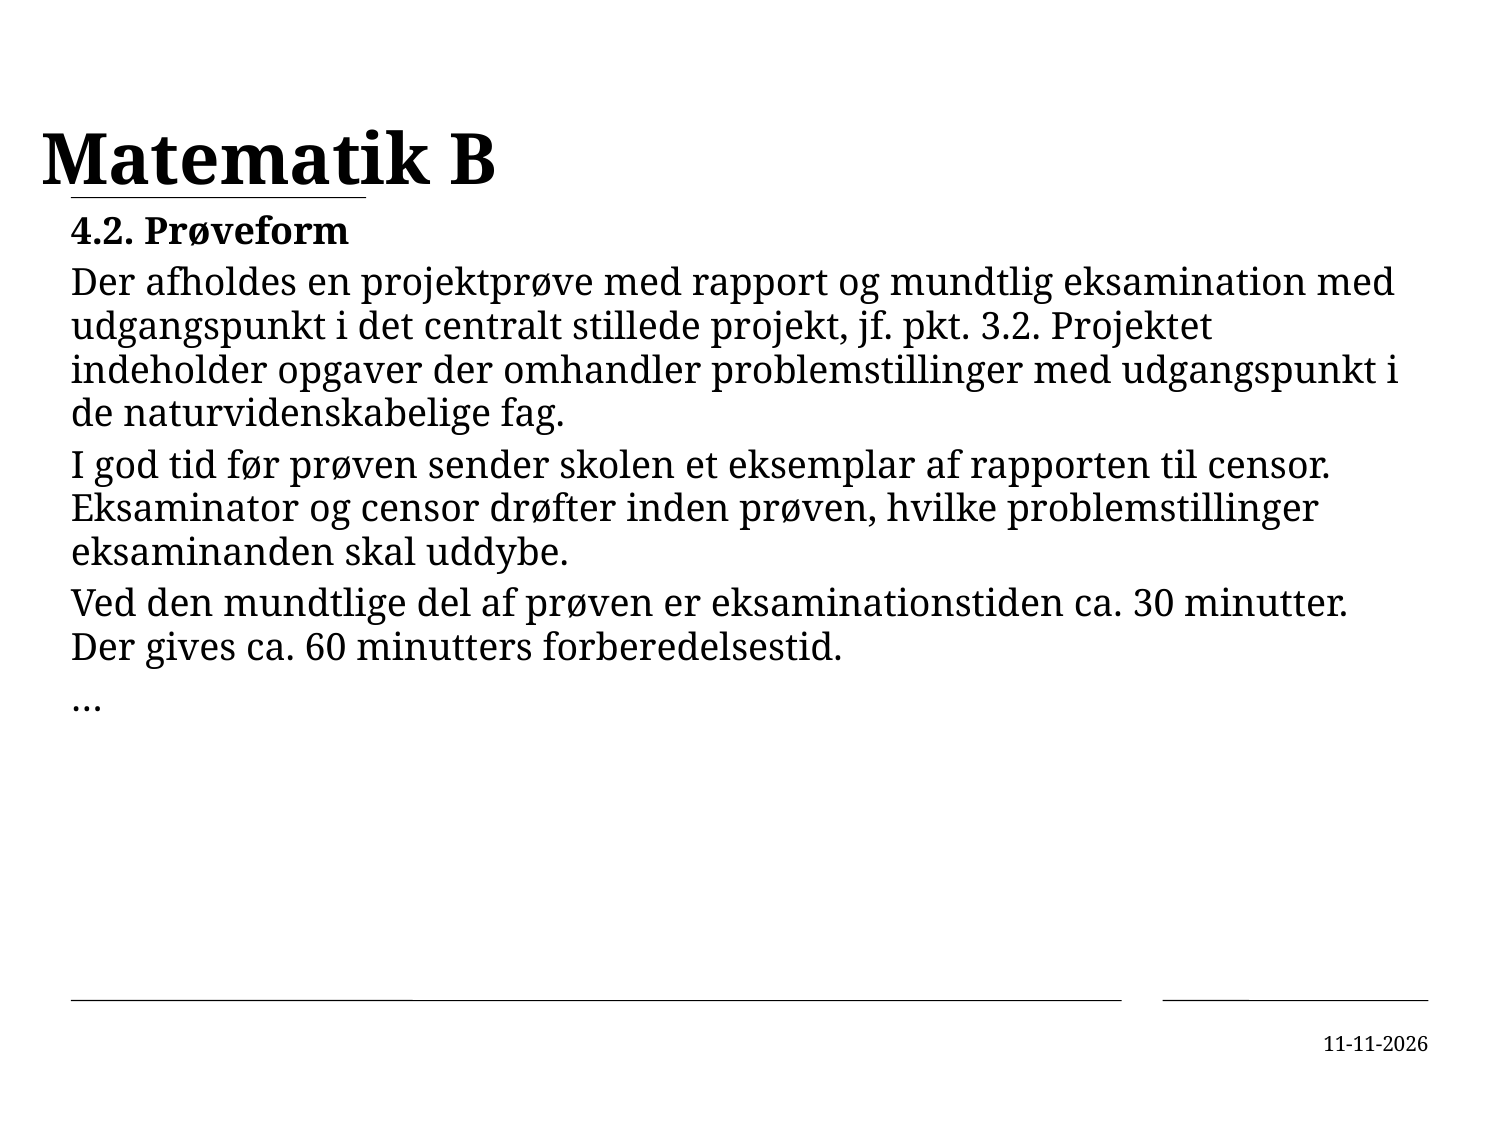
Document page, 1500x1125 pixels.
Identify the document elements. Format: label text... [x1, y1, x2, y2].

list 4.2. Prøveform Der afholdes en projektprøve med rapport og mundtlig eksamination med udgangspunkt i det centralt stillede projekt, jf. pkt. 3.2. Projektet indeholder opgaver der omhandler problemstillinger med udgangspunkt i de naturvidenskabelige fag. I god tid før prøven sender skolen et eksemplar af rapporten til censor. Eksaminator og censor drøfter inden prøven, hvilke problemstillinger eksaminanden skal uddybe. Ved den mundtlige del af prøven er eksaminationstiden ca. 30 minutter. Der gives ca. 60 minutters forberedelsestid. … [70, 207, 1429, 957]
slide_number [1162, 1028, 1429, 1059]
title Matematik B [41, 18, 1105, 207]
